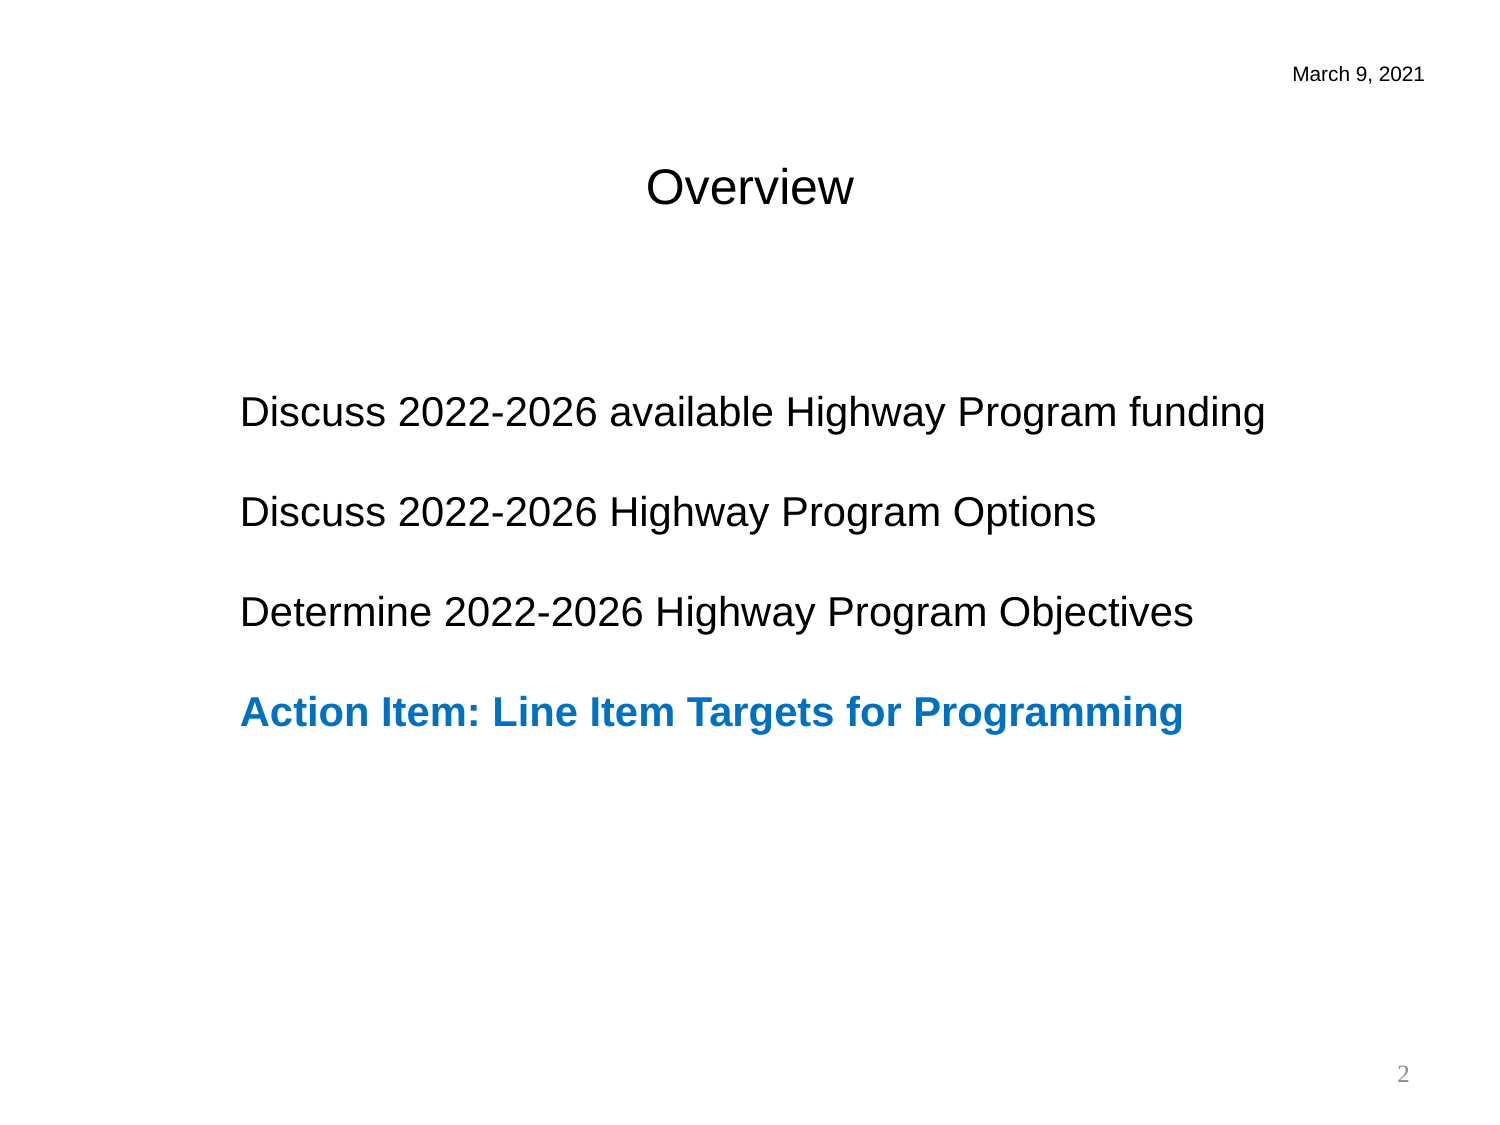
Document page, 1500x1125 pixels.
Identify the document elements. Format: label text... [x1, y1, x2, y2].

text_box Discuss 2022-2026 available Highway Program funding Discuss 2022-2026 Highway Program Options Determine 2022-2026 Highway Program Objectives Action Item: Line Item Targets for Programming [0, 292, 1500, 778]
slide_number 2 [1074, 1042, 1425, 1103]
text_box Overview [0, 128, 1500, 246]
text_box March 9, 2021 [1277, 53, 1440, 94]
